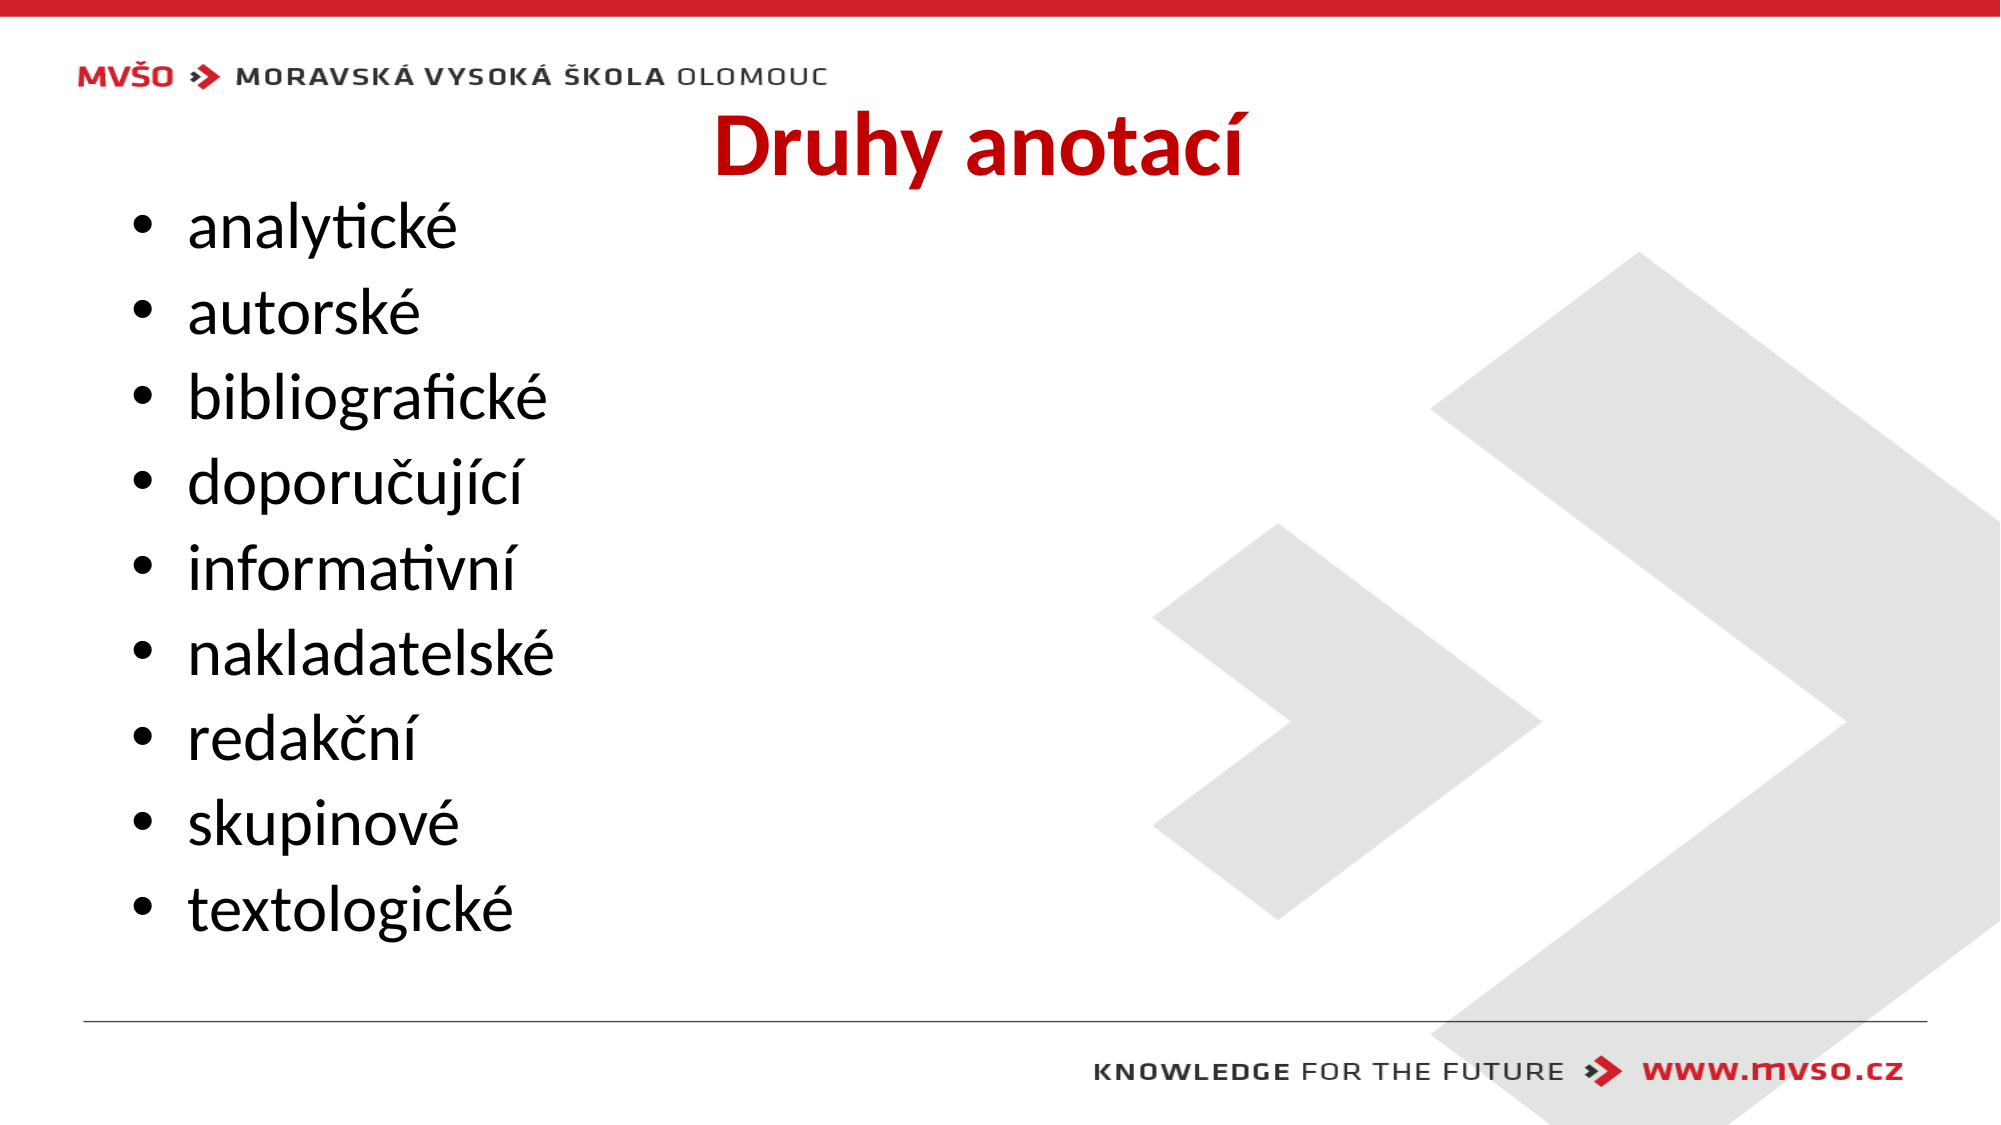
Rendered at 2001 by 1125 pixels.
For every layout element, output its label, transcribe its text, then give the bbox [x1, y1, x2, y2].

picture [0, 0, 2001, 1125]
title Druhy anotací [99, 45, 1900, 233]
list analytické autorské bibliografické doporučující informativní nakladatelské redakční skupinové textologické [116, 183, 1391, 941]
